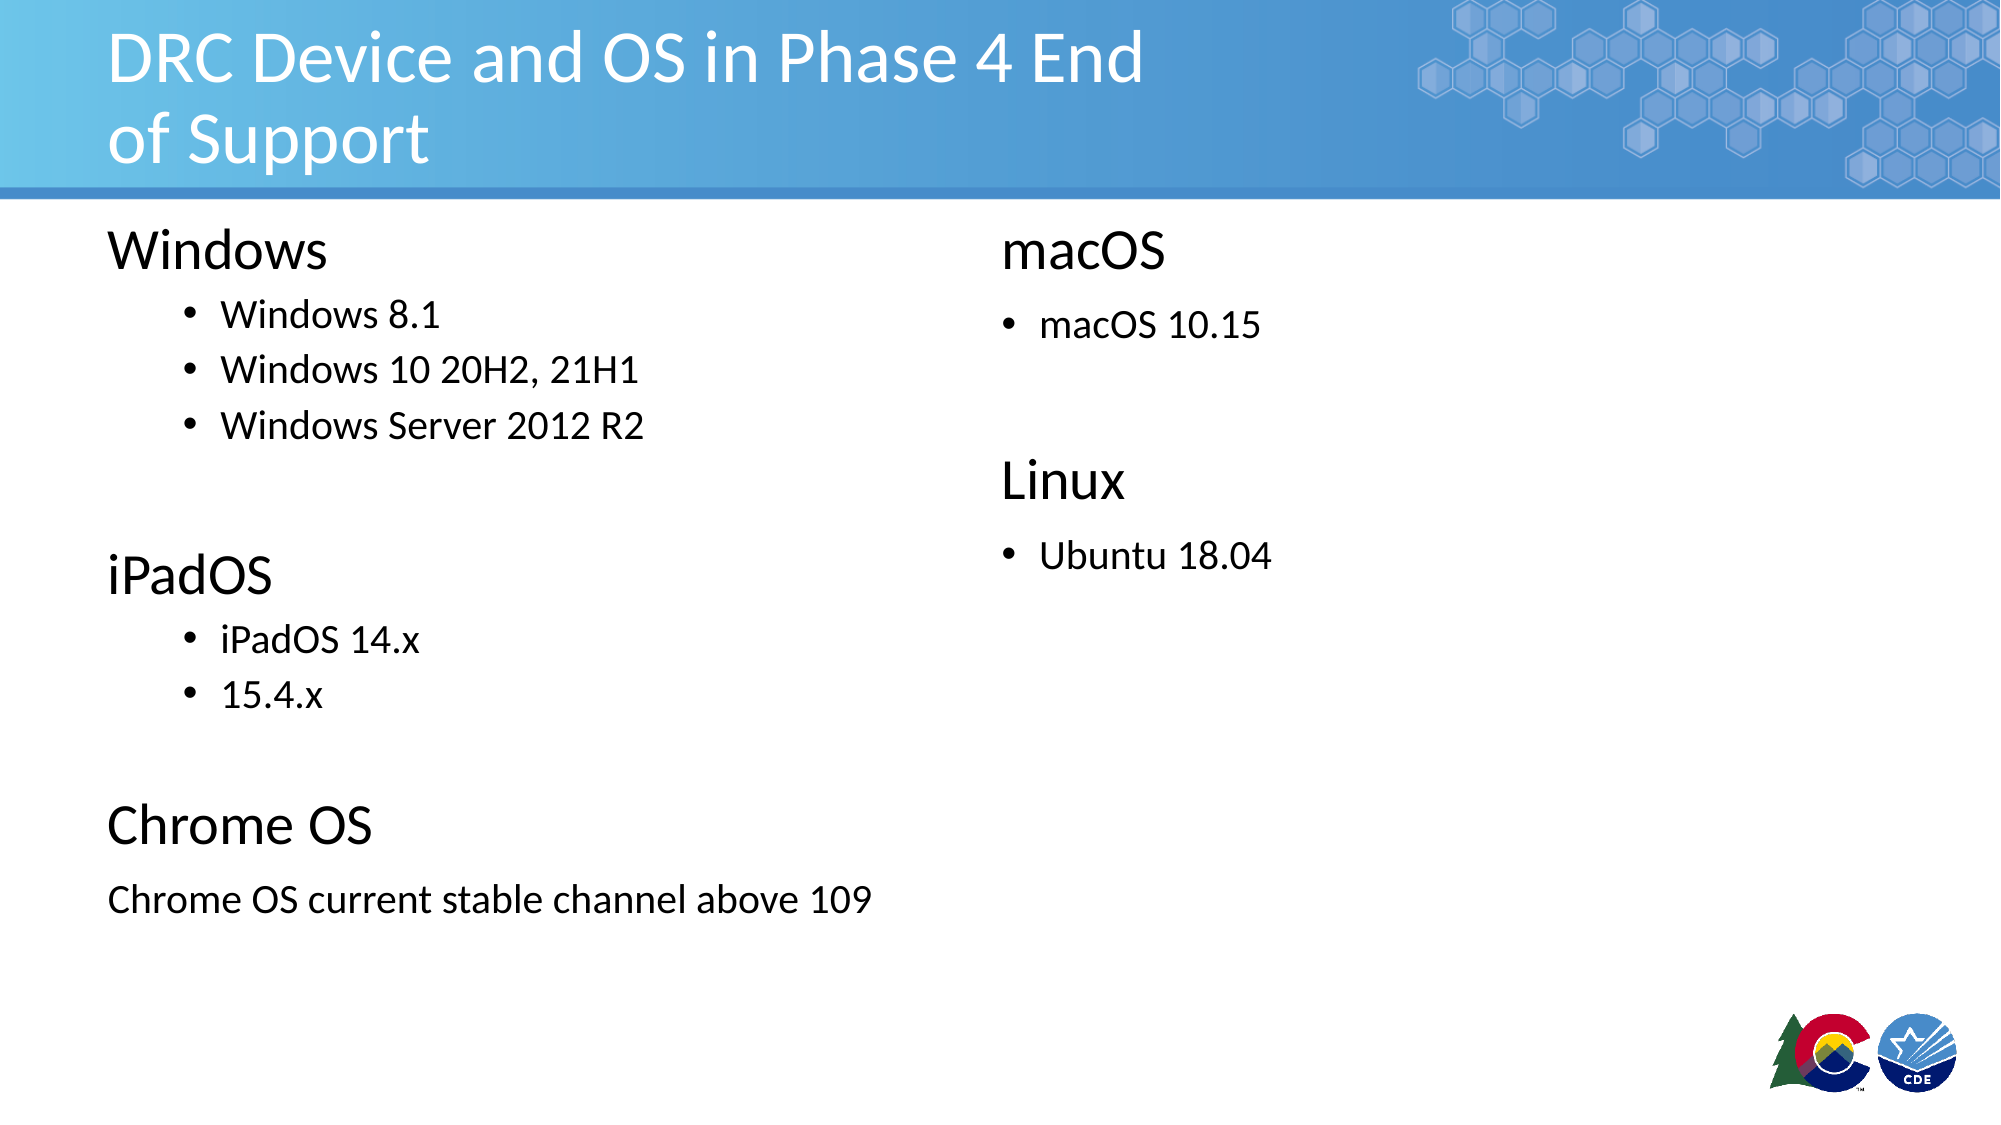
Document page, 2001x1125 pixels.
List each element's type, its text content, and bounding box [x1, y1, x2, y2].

list Windows Windows 8.1 Windows 10 20H2, 21H1 Windows Server 2012 R2 iPadOS iPadOS 14.x 15.4.x Chrome OS Chrome OS current stable channel above 109 macOS macOS 10.15 Linux Ubuntu 18.04 [107, 218, 1896, 1016]
title DRC Device and OS in Phase 4 End of Support [107, 21, 1164, 176]
picture [1768, 1012, 1957, 1093]
picture [0, 0, 2000, 200]
